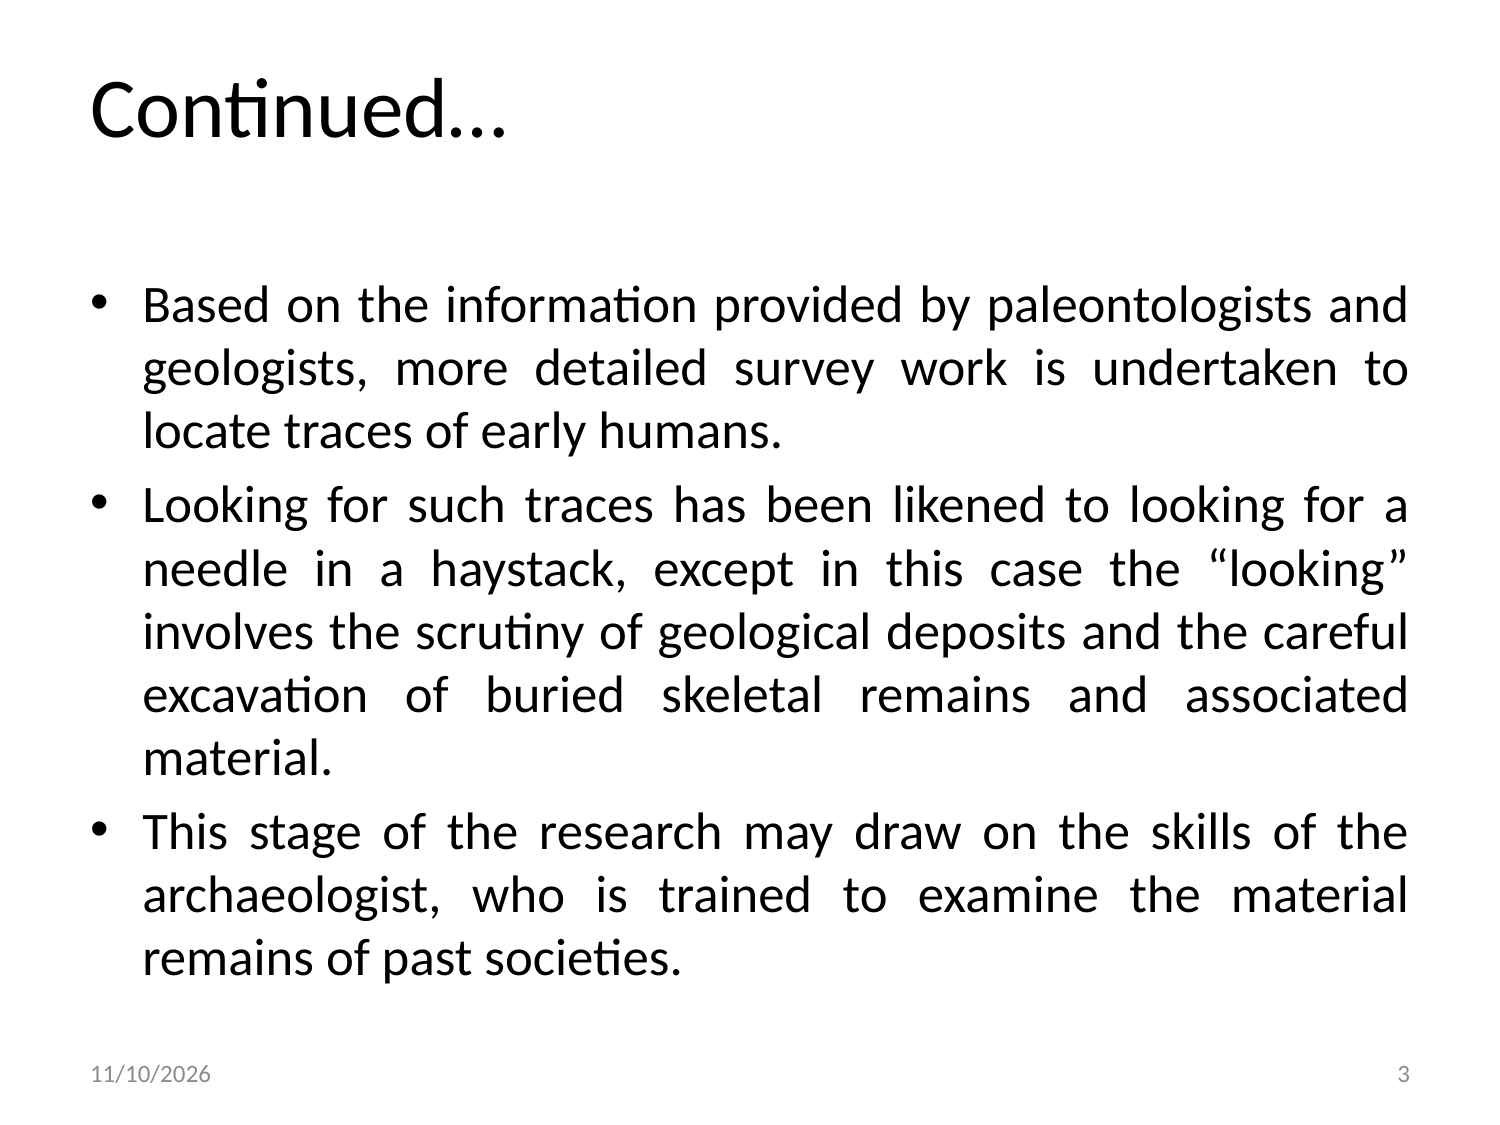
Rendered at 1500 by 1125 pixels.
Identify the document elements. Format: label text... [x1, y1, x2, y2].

title Continued… [75, 45, 1425, 163]
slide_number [75, 1042, 425, 1103]
slide_number 3 [1074, 1042, 1425, 1103]
list Based on the information provided by paleontologists and geologists, more detailed survey work is undertaken to locate traces of early humans. Looking for such traces has been likened to looking for a needle in a haystack, except in this case the “looking” involves the scrutiny of geological deposits and the careful excavation of buried skeletal remains and associated material. This stage of the research may draw on the skills of the archaeologist, who is trained to examine the material remains of past societies. [75, 262, 1425, 1005]
